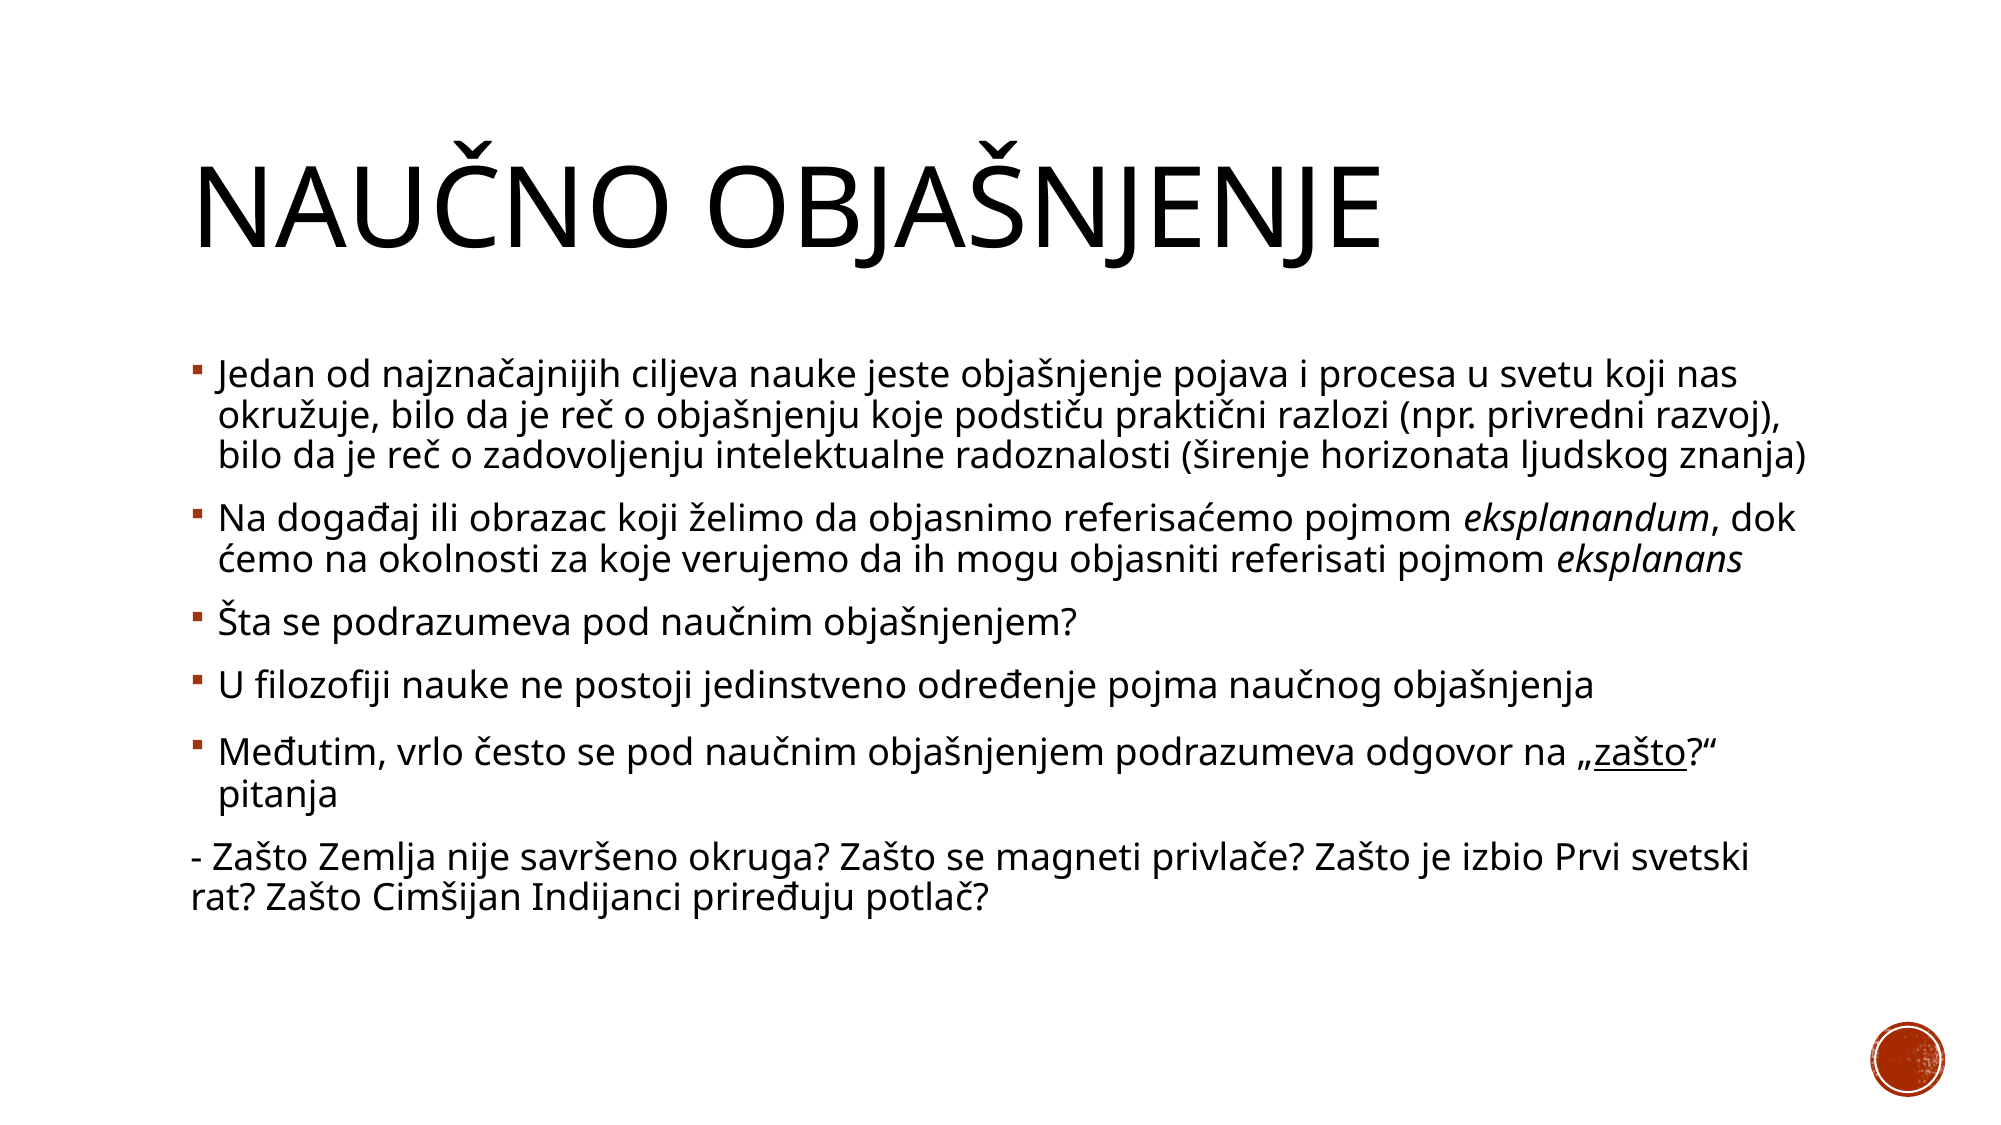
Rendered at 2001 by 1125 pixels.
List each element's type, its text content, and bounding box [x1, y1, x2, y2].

list Jedan od najznačajnijih ciljeva nauke jeste objašnjenje pojava i procesa u svetu koji nas okružuje, bilo da je reč o objašnjenju koje podstiču praktični razlozi (npr. privredni razvoj), bilo da je reč o zadovoljenju intelektualne radoznalosti (širenje horizonata ljudskog znanja) Na događaj ili obrazac koji želimo da objasnimo referisaćemo pojmom eksplanandum, dok ćemo na okolnosti za koje verujemo da ih mogu objasniti referisati pojmom eksplanans Šta se podrazumeva pod naučnim objašnjenjem? U filozofiji nauke ne postoji jedinstveno određenje pojma naučnog objašnjenja Međutim, vrlo često se pod naučnim objašnjenjem podrazumeva odgovor na „zašto?“ pitanja - Zašto Zemlja nije savršeno okruga? Zašto se magneti privlače? Zašto je izbio Prvi svetski rat? Zašto Cimšijan Indijanci priređuju potlač? [175, 348, 1826, 1013]
title Naučno objašnjenje [175, 79, 1826, 344]
